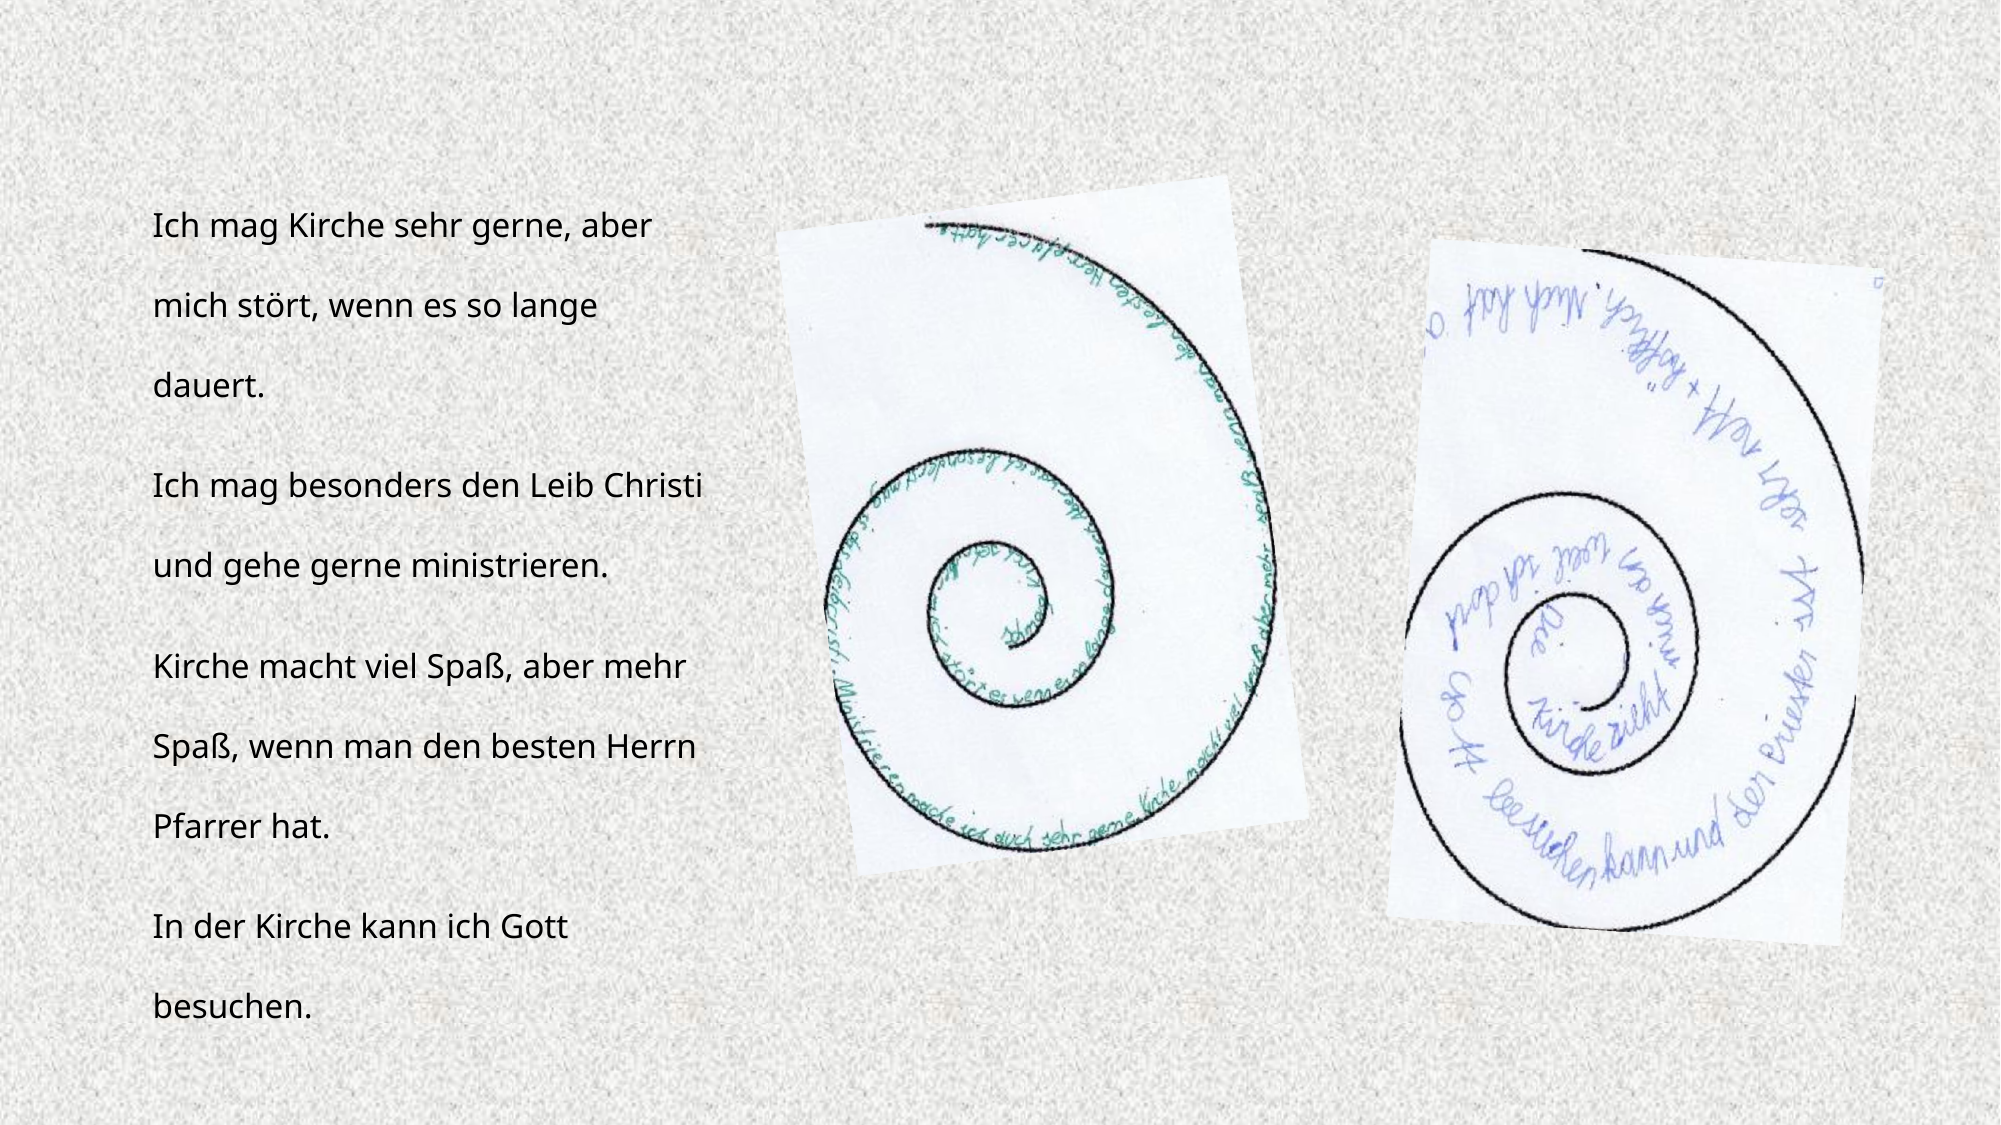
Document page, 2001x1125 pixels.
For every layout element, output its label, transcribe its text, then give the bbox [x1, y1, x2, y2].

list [1407, 253, 1862, 931]
picture [0, 0, 2001, 1125]
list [814, 200, 1270, 850]
list Ich mag Kirche sehr gerne, aber mich stört, wenn es so lange dauert. Ich mag besonders den Leib Christi und gehe gerne ministrieren. Kirche macht viel Spaß, aber mehr Spaß, wenn man den besten Herrn Pfarrer hat. In der Kirche kann ich Gott besuchen. [137, 156, 733, 963]
